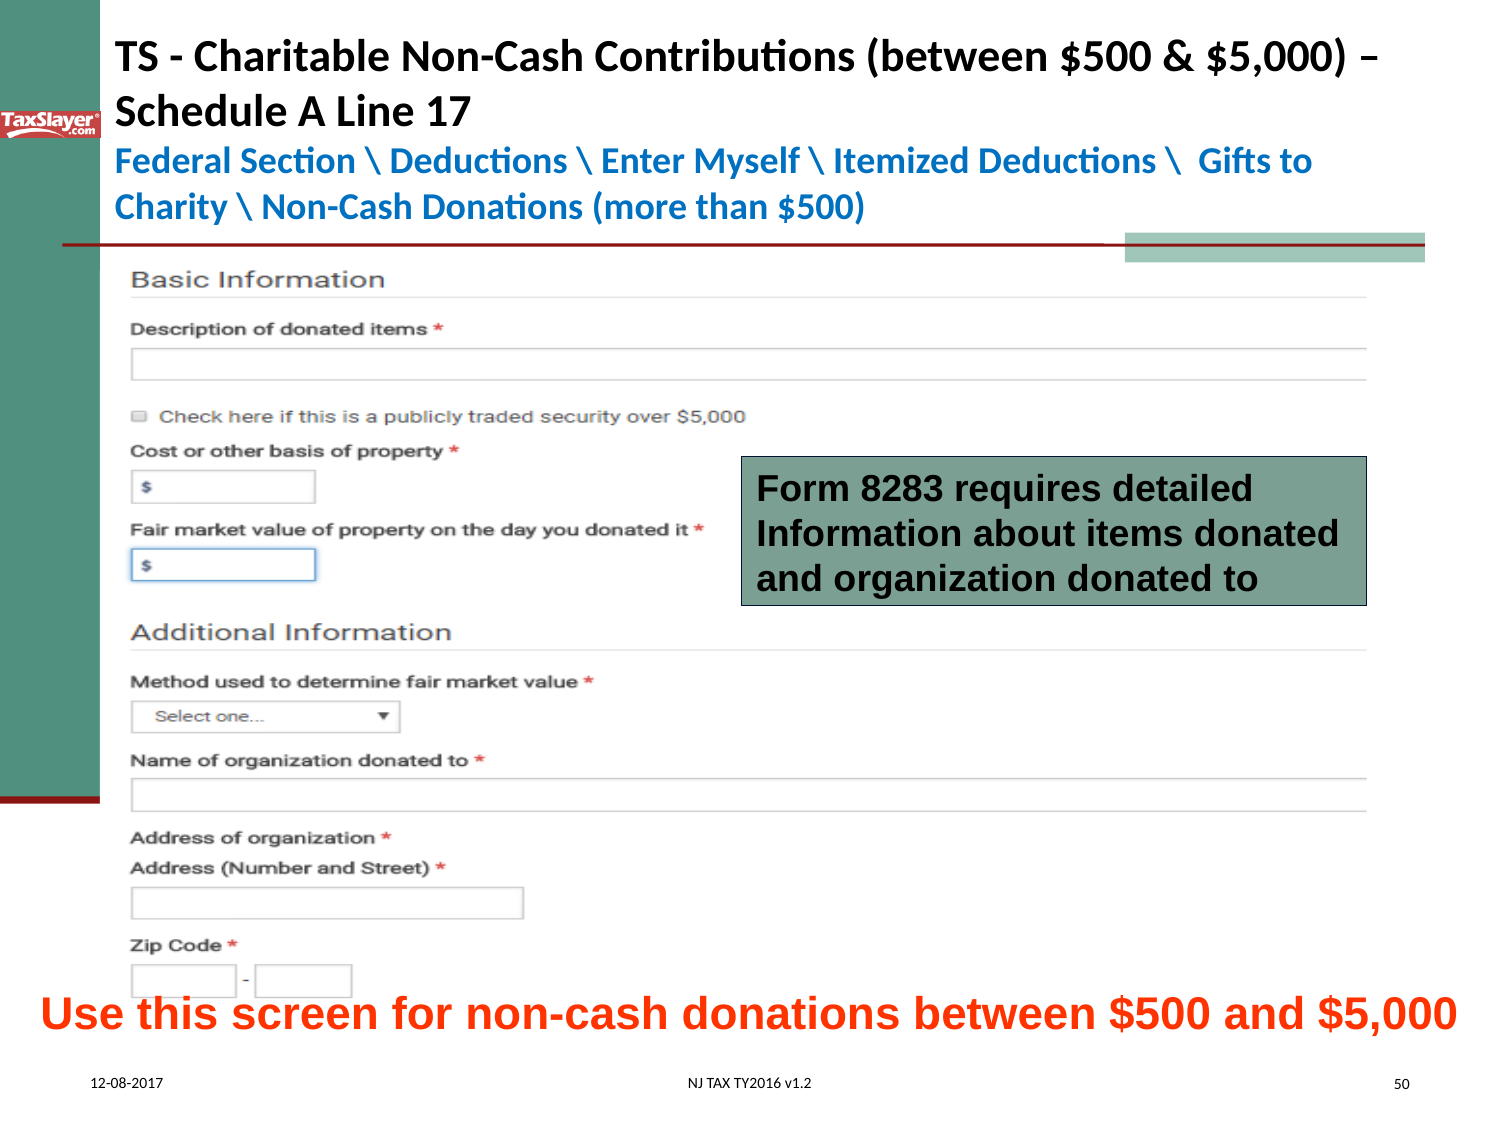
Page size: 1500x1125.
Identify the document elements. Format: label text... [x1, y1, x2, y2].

picture [0, 110, 101, 139]
text_box Use this screen for non-cash donations between $500 and $5,000 [25, 976, 1487, 1047]
picture [99, 269, 1367, 1015]
title TS - Charitable Non-Cash Contributions (between $500 & $5,000) – Schedule A Line 17 Federal Section \ Deductions \ Enter Myself \ Itemized Deductions \ Gifts to Charity \ Non-Cash Donations (more than $500) [99, 17, 1450, 236]
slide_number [74, 1049, 401, 1100]
footer NJ TAX TY2016 v1.2 [496, 1050, 1004, 1100]
slide_number 50 [1112, 1049, 1426, 1101]
